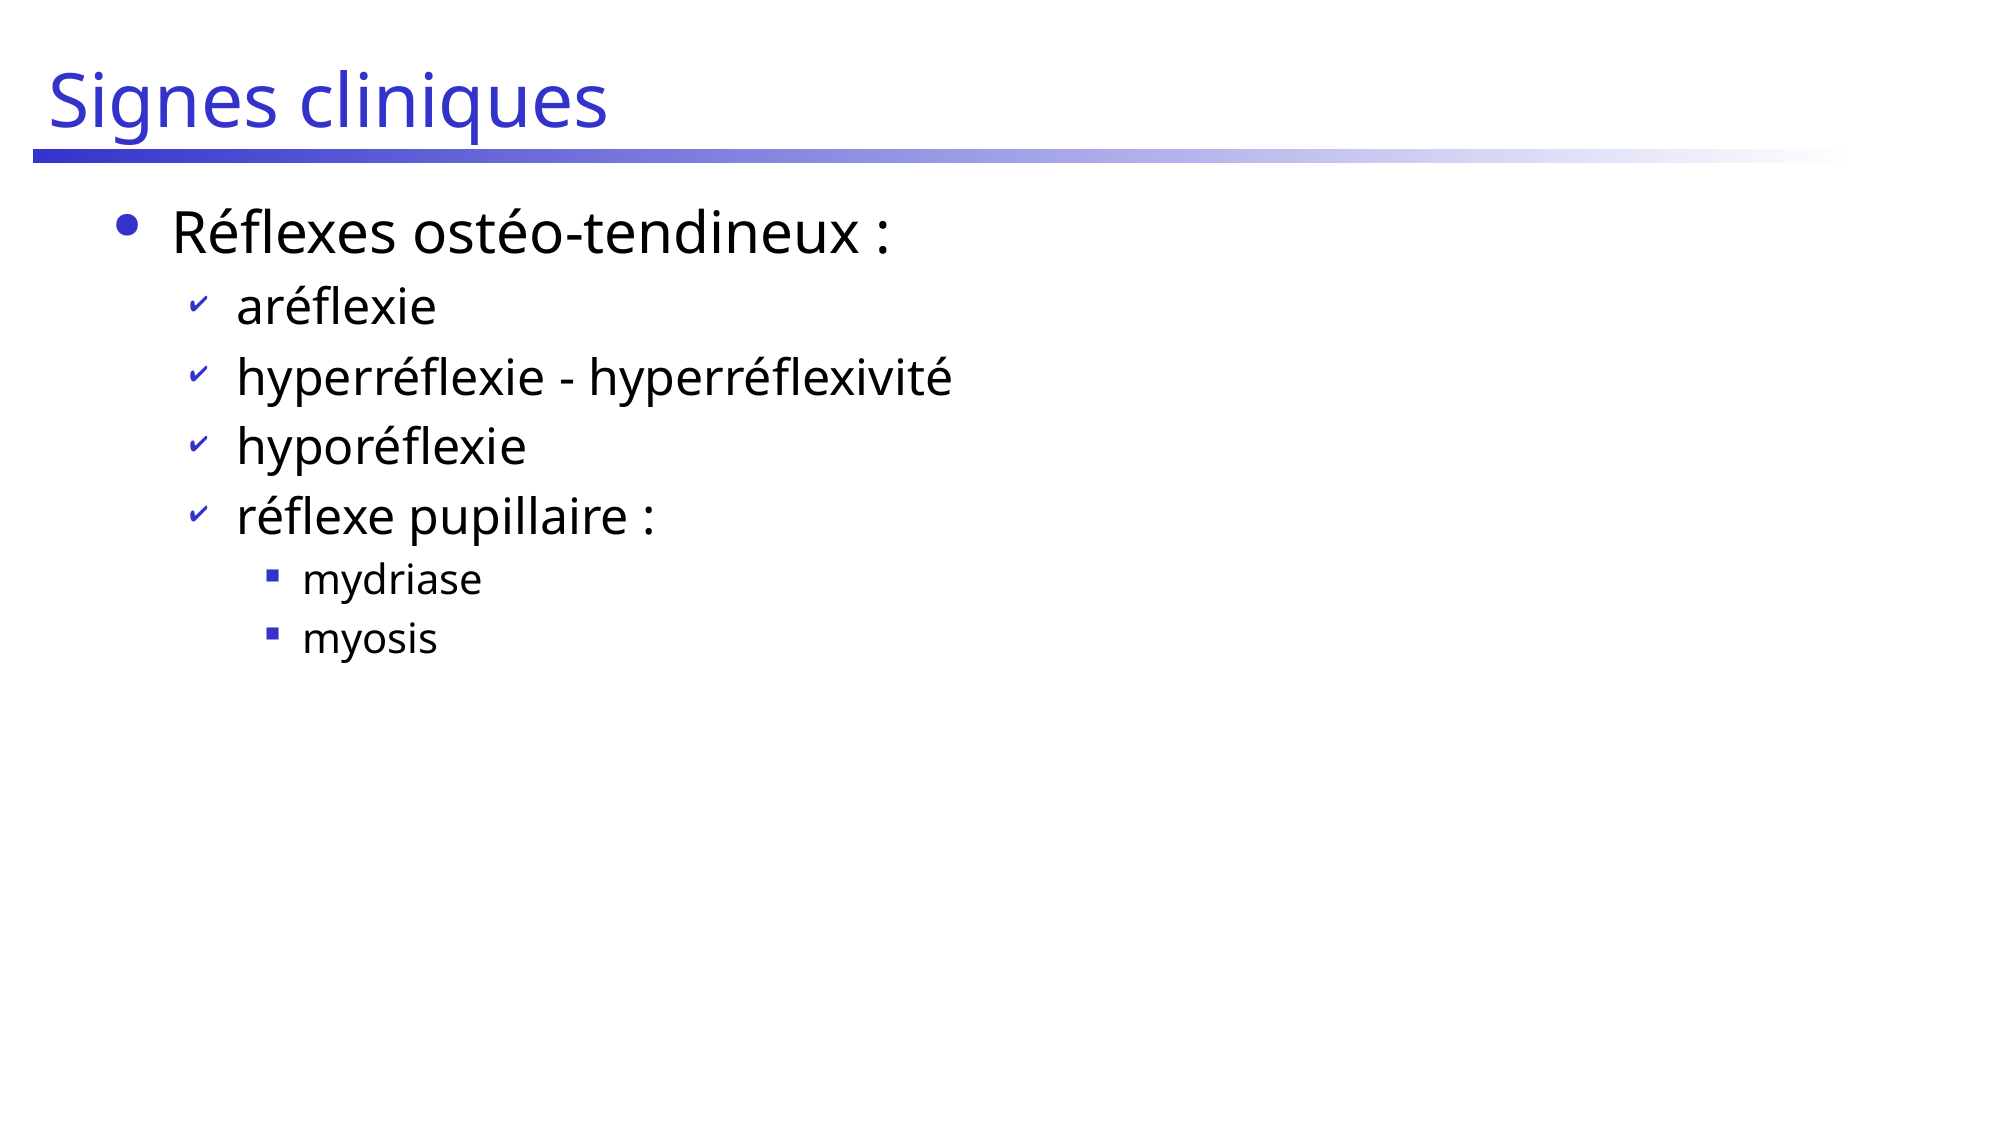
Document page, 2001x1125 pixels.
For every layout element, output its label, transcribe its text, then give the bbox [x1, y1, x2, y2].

list Réflexes ostéo-tendineux : aréflexie hyperréflexie - hyperréflexivité hyporéflexie réflexe pupillaire : mydriase myosis [99, 187, 2000, 975]
title Signes cliniques [33, 37, 1807, 150]
